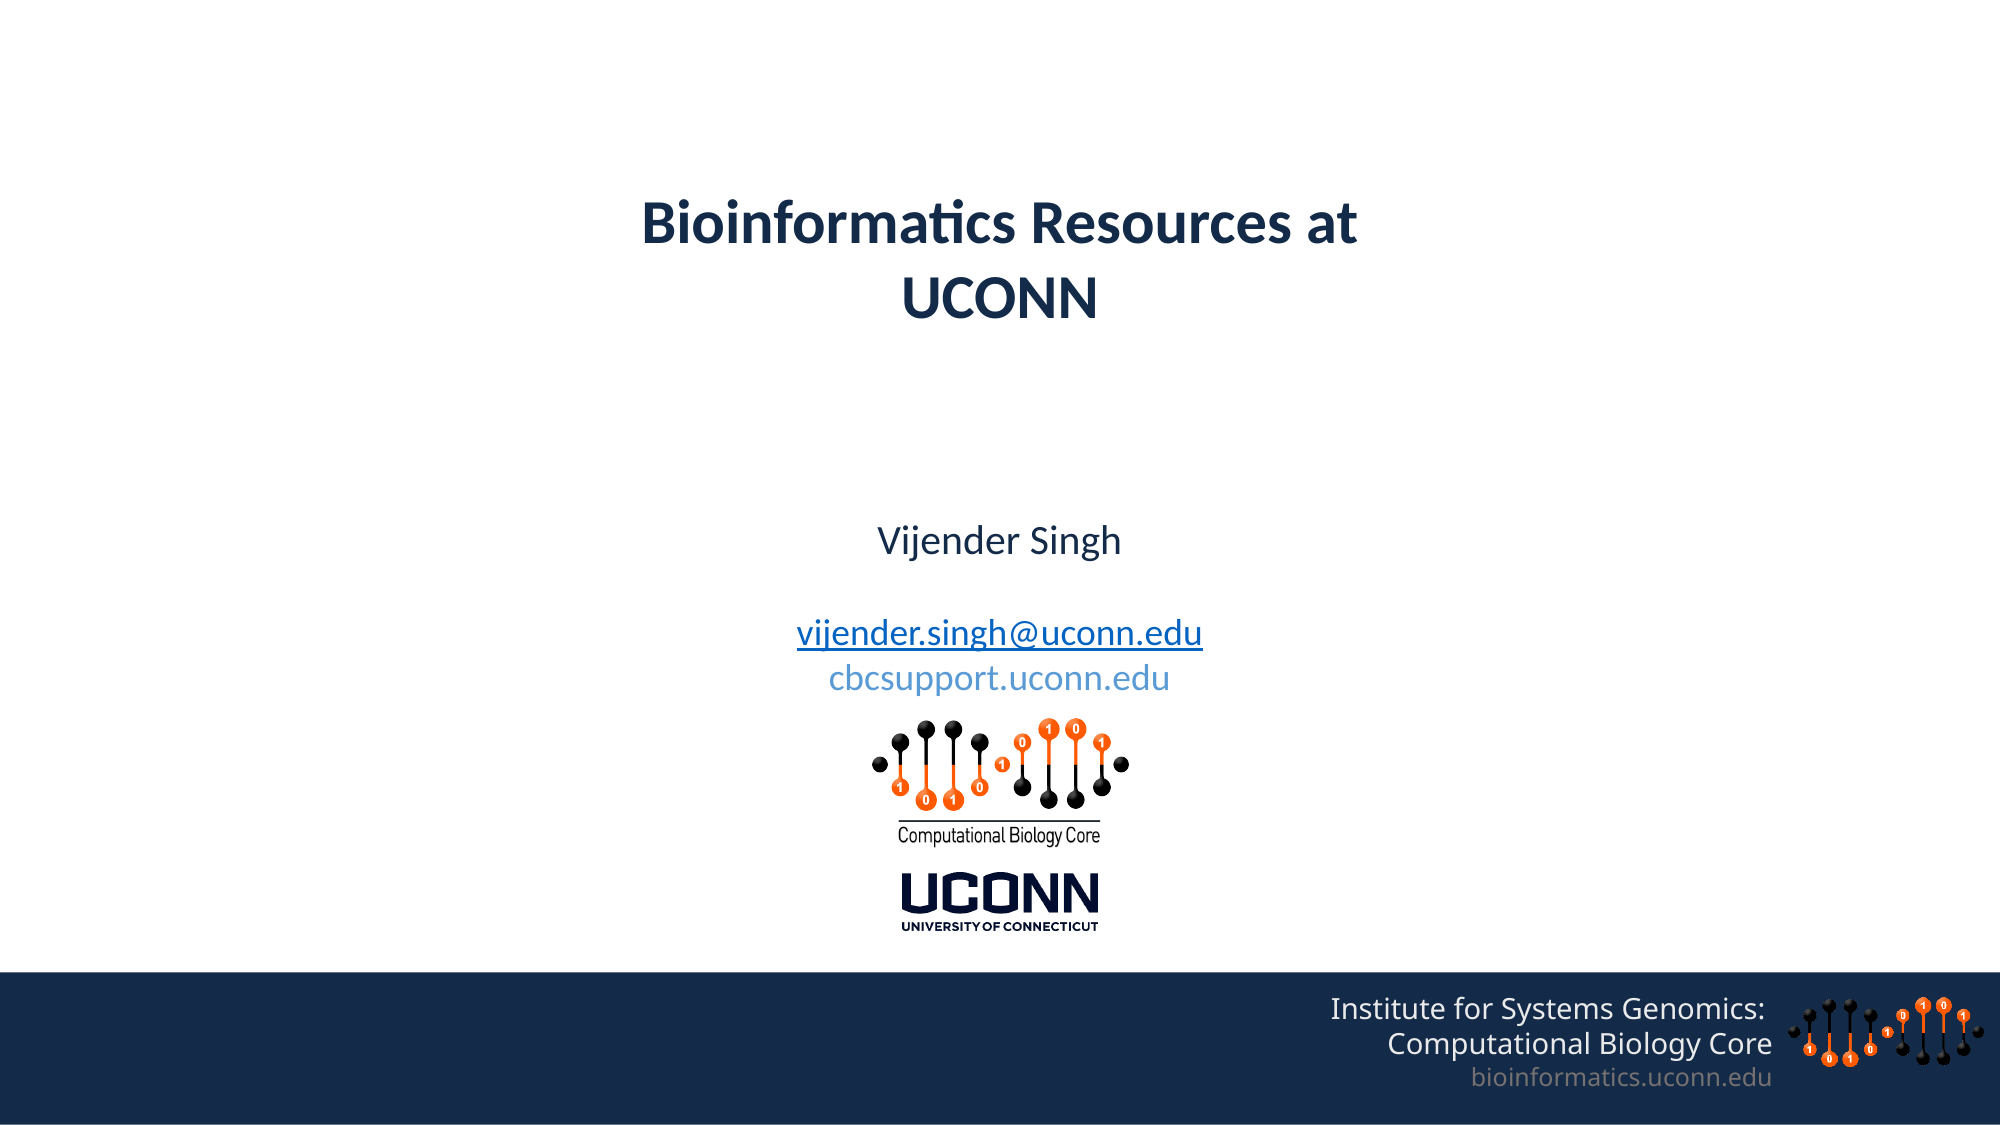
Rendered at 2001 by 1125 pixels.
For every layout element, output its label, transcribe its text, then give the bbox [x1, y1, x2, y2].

text_box Vijender Singh vijender.singh@uconn.edu cbcsupport.uconn.edu [762, 505, 1237, 706]
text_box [867, 718, 1132, 931]
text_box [0, 972, 2000, 1125]
text_box Bioinformatics Resources at UCONN [574, 173, 1426, 338]
